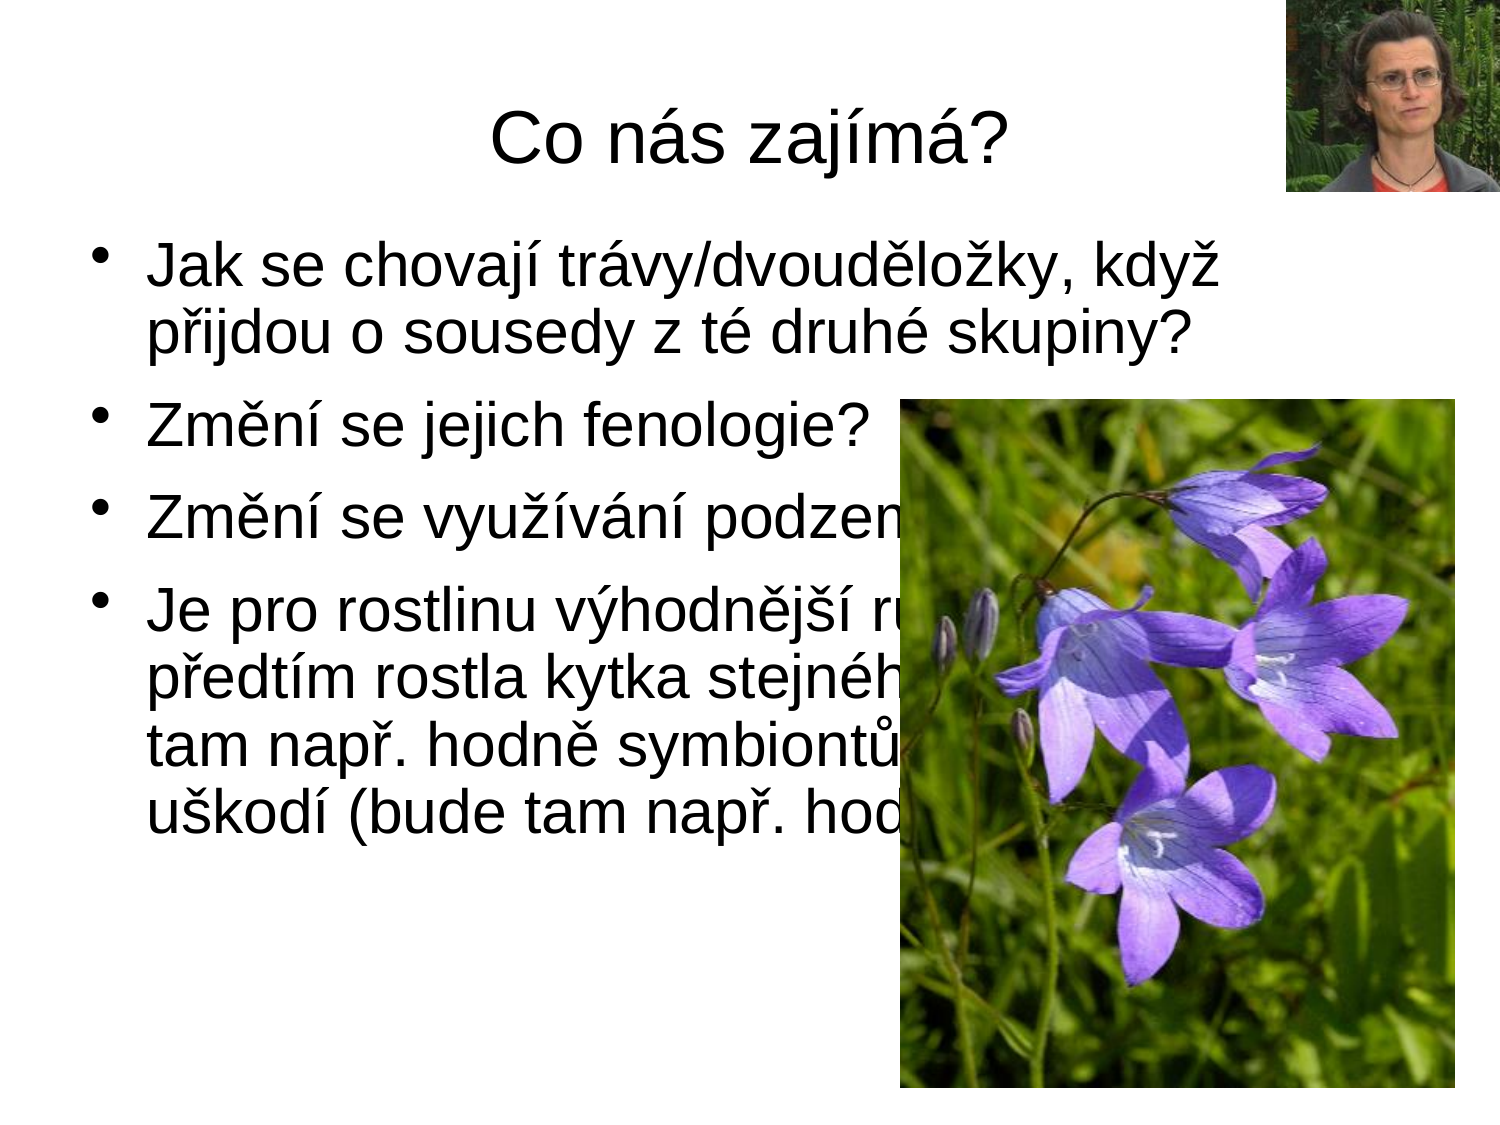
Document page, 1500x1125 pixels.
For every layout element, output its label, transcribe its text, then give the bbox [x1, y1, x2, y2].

picture [899, 399, 1456, 1088]
list Jak se chovají trávy/dvouděložky, když přijdou o sousedy z té druhé skupiny? Změní se jejich fenologie? Změní se využívání podzemního prostoru? Je pro rostlinu výhodnější růst na místě, kde předtím rostla kytka stejného druhu (bude tam např. hodně symbiontů) nebo si tím spíš uškodí (bude tam např. hodně patogenů)? [75, 233, 1425, 968]
title Co nás zajímá? [75, 45, 1425, 233]
picture [1285, 0, 1500, 192]
